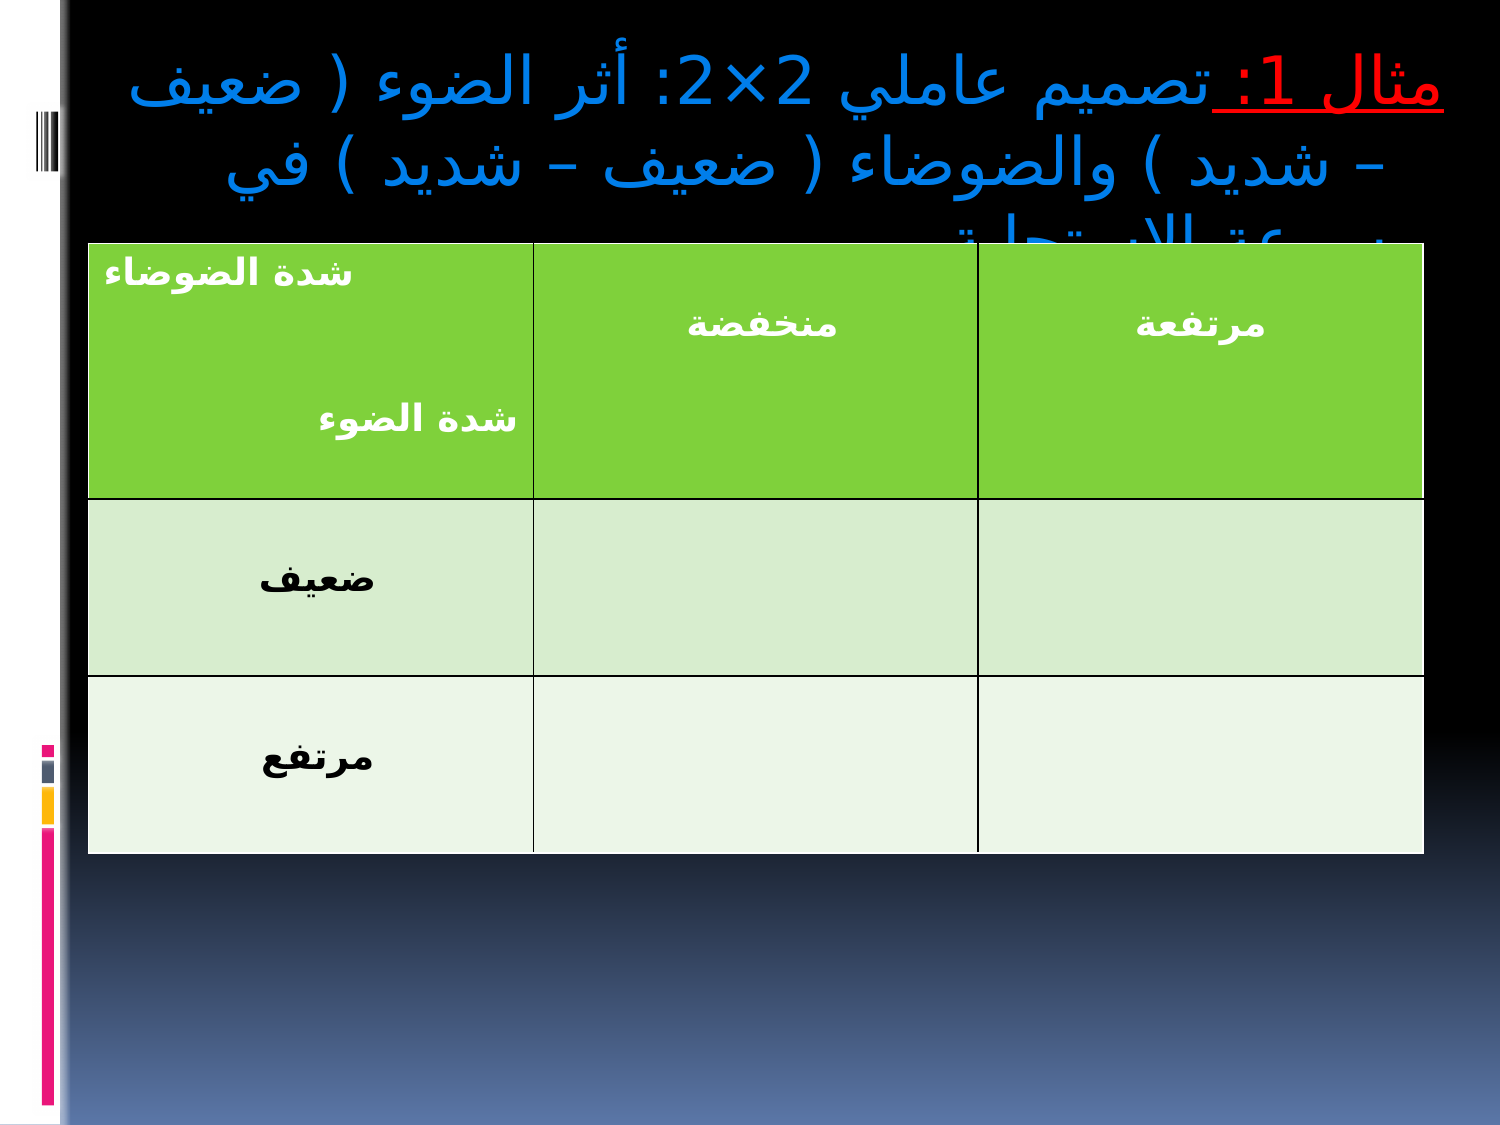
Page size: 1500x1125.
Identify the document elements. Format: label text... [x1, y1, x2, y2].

table_cell مرتفع [89, 677, 533, 852]
table_header مرتفعة [979, 244, 1422, 498]
table_cell ضعيف [89, 500, 533, 675]
list مثال 1: تصميم عاملي 2×2: أثر الضوء ( ضعيف – شديد ) والضوضاء ( ضعيف – شديد ) في سرعة الاستجابة. [76, 30, 1471, 1094]
table_cell [534, 677, 977, 852]
table_header منخفضة [534, 244, 977, 498]
table_cell [979, 500, 1422, 675]
table_cell [979, 677, 1422, 852]
table_cell [534, 500, 977, 675]
table_header شدة الضوضاء شدة الضوء [89, 244, 533, 498]
